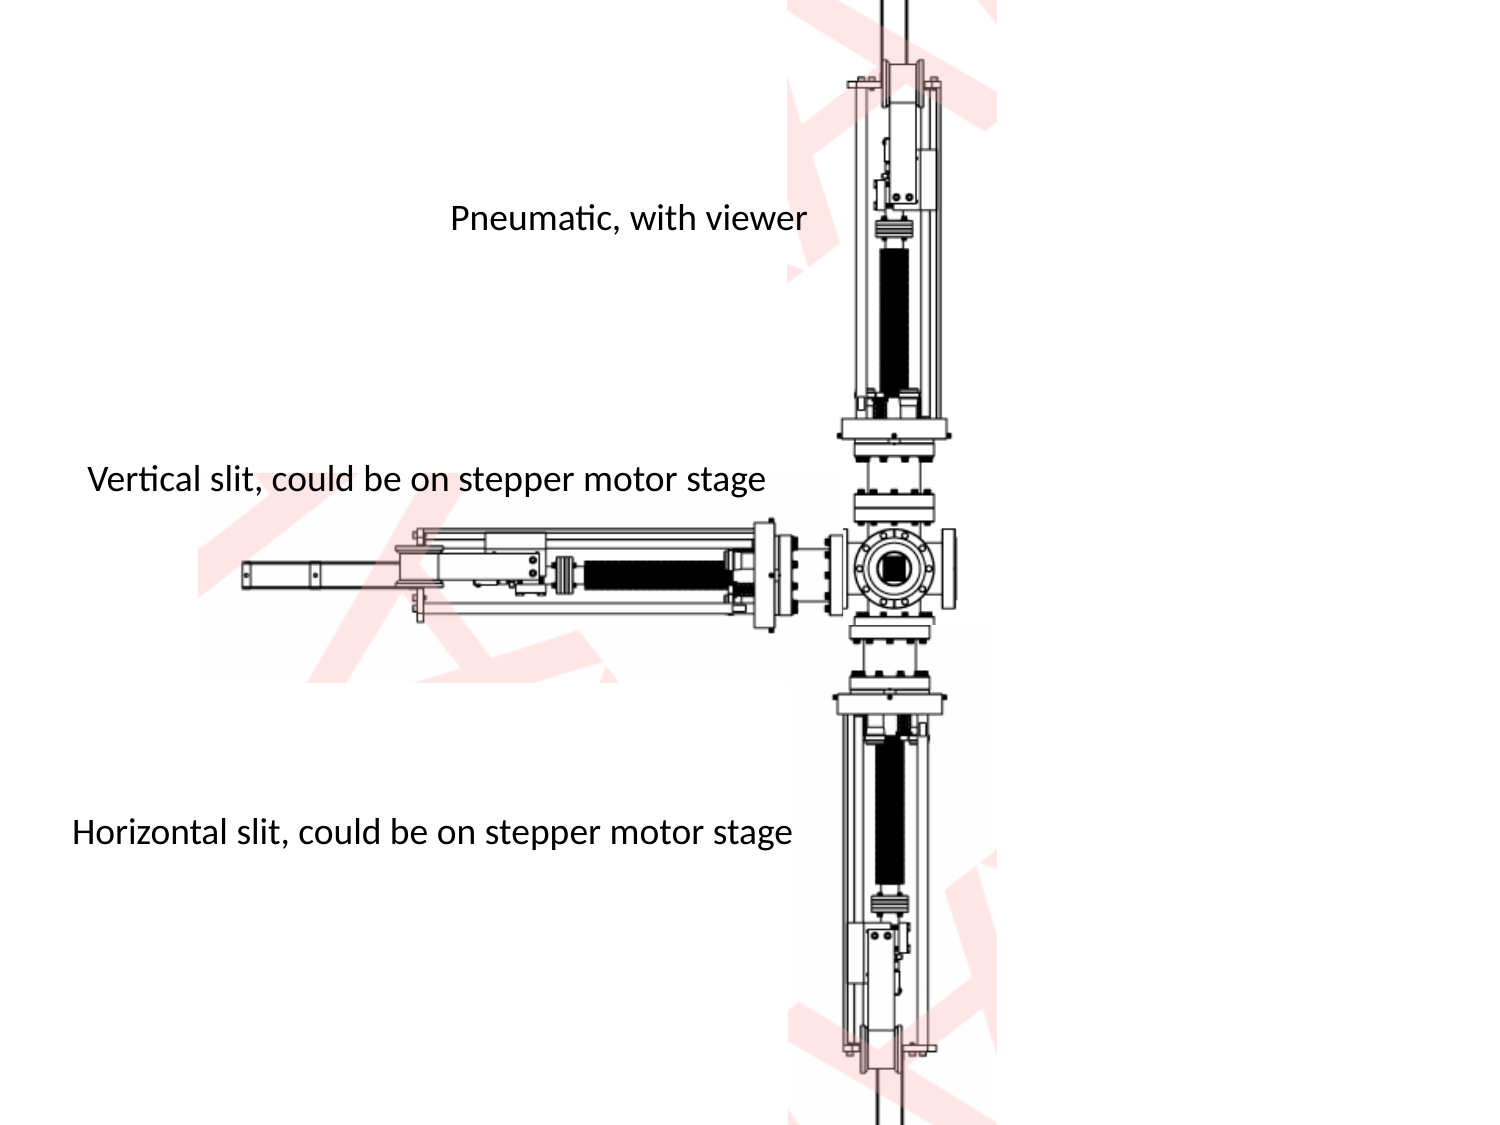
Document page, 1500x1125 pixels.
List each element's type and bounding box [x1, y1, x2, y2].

text_box [48, 0, 998, 1125]
